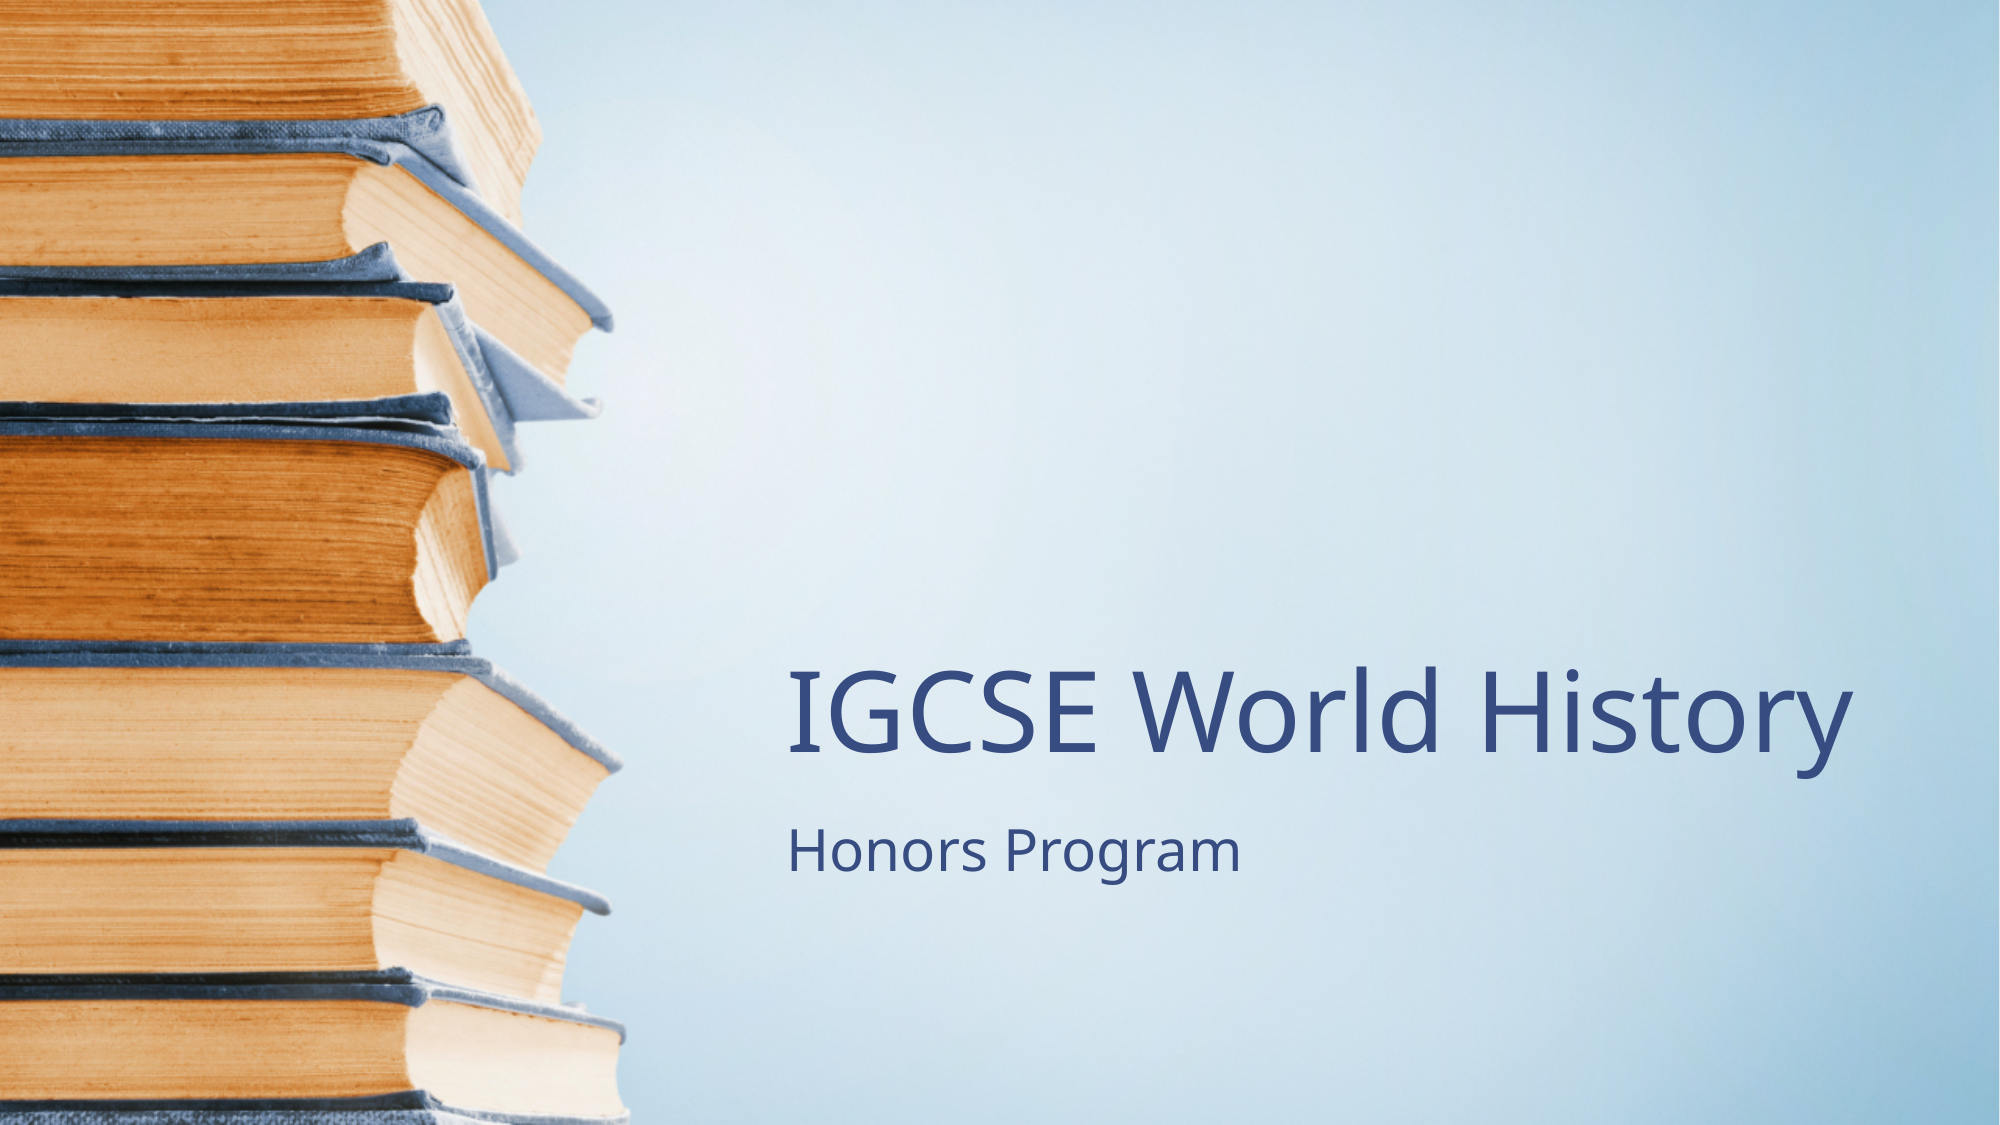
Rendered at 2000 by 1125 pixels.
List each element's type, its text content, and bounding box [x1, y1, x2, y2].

subtitle Honors Program [766, 808, 1917, 1013]
picture [0, 0, 2000, 1125]
title IGCSE World History [766, 245, 1917, 787]
